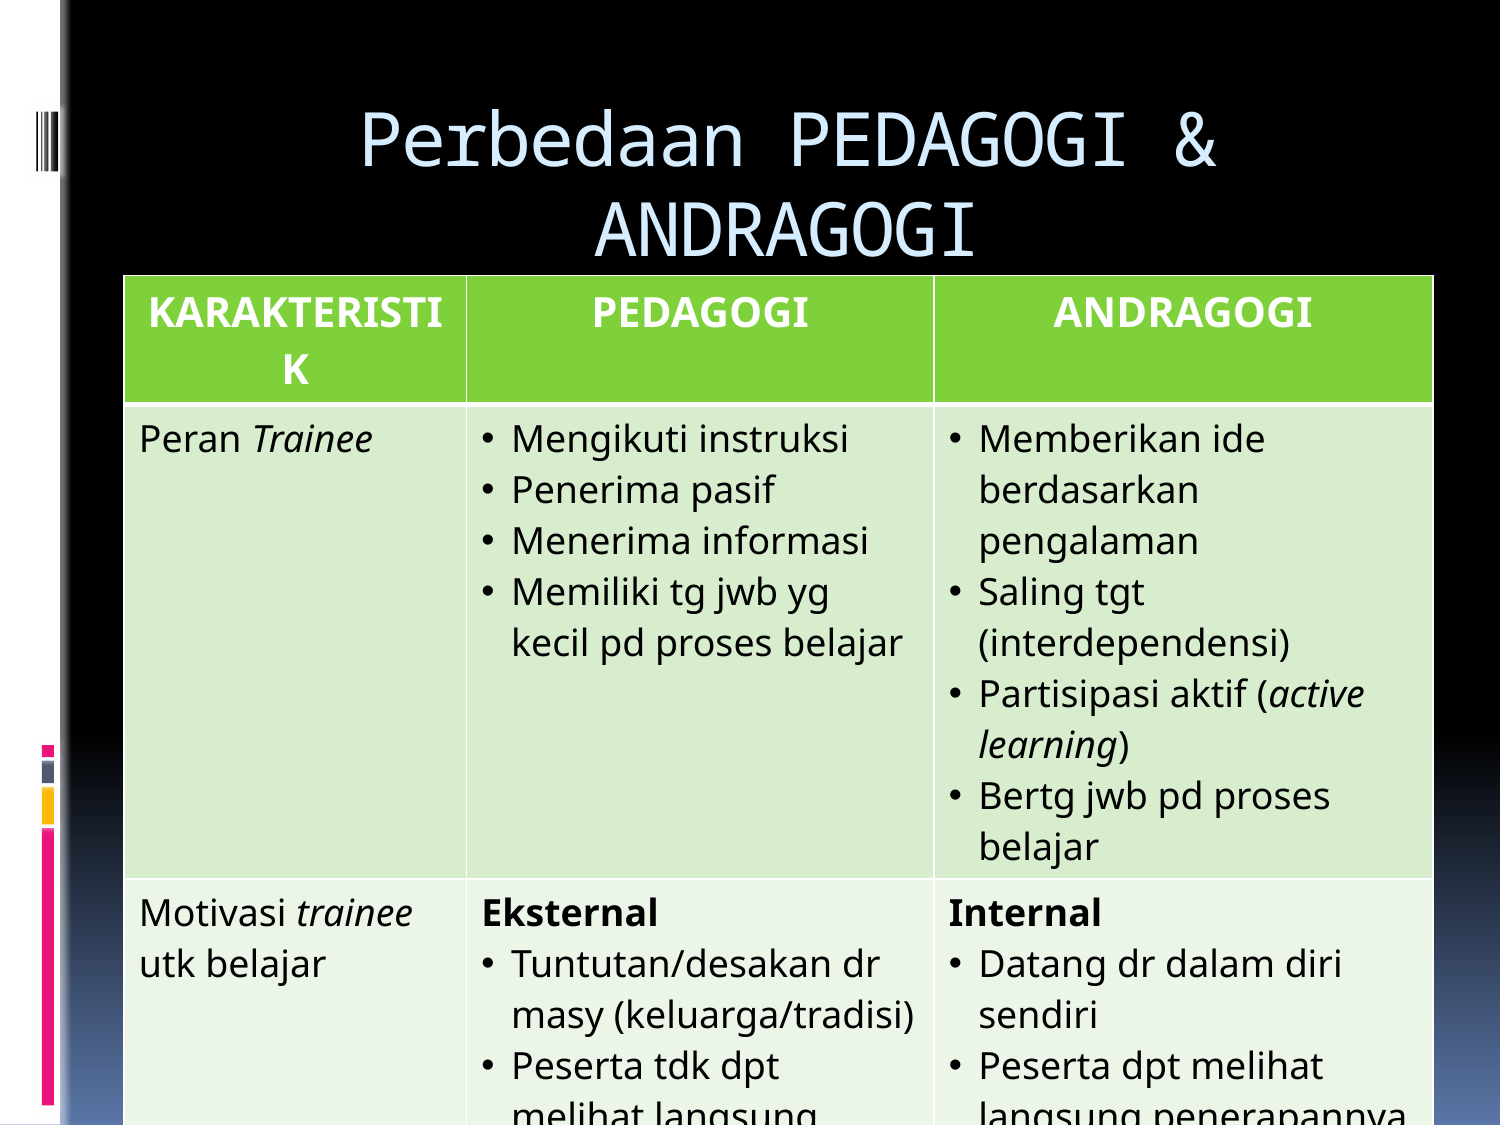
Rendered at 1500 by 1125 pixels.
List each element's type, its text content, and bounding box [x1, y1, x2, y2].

table_header ANDRAGOGI [935, 276, 1432, 402]
table_cell Internal Datang dr dalam diri sendiri Peserta dpt melihat langsung penerapannya [935, 880, 1432, 1125]
title Perbedaan PEDAGOGI & ANDRAGOGI [150, 83, 1425, 234]
table_header KARAKTERISTIK [125, 276, 466, 402]
table_cell Eksternal Tuntutan/desakan dr masy (keluarga/tradisi) Peserta tdk dpt melihat langsung manfaatnya [467, 1113, 933, 1125]
table_cell Motivasi trainee utk belajar [125, 880, 466, 1125]
table_cell Mengikuti instruksi Penerima pasif Menerima informasi Memiliki tg jwb yg kecil pd proses belajar [467, 407, 933, 878]
table_header PEDAGOGI [467, 276, 933, 402]
table_cell Peran Trainee [125, 407, 466, 878]
table_cell Memberikan ide berdasarkan pengalaman Saling tgt (interdependensi) Partisipasi aktif (active learning) Bertg jwb pd proses belajar [935, 407, 1432, 878]
table_cell Eksternal Tuntutan/desakan dr masy (keluarga/tradisi) Peserta tdk dpt melihat langsung manfaatnya [467, 880, 933, 1052]
footer Created by Yenny [150, 1052, 1063, 1113]
